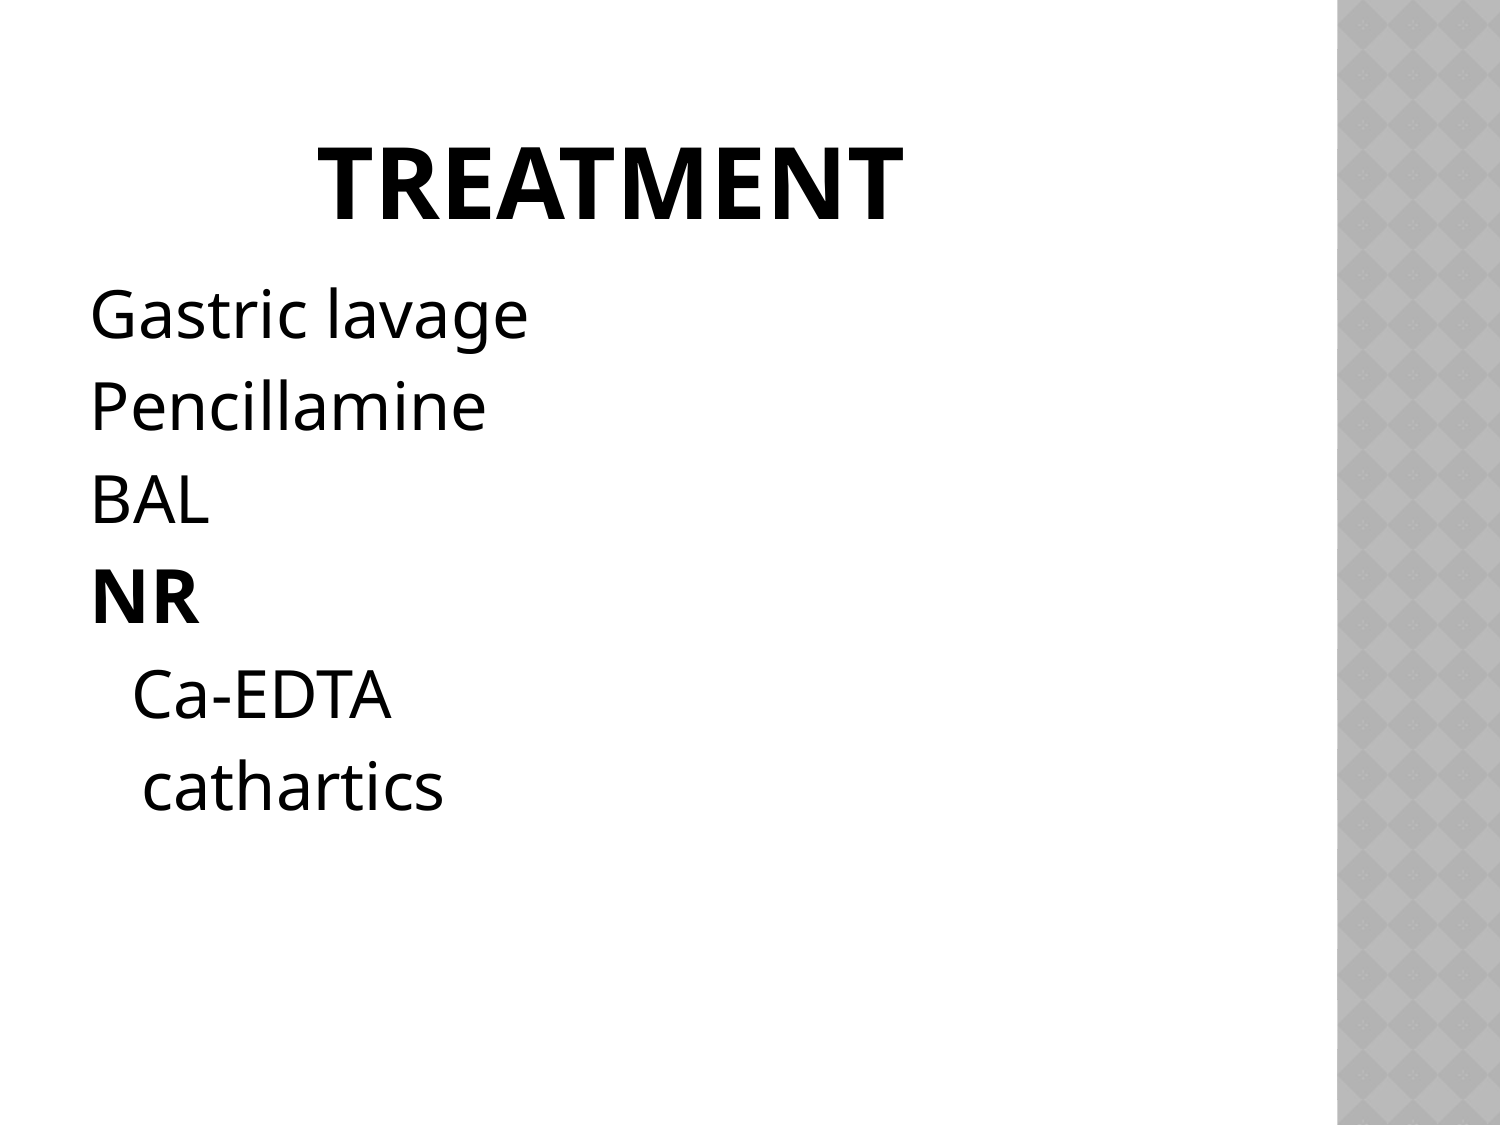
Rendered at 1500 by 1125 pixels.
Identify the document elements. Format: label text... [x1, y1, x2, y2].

list Gastric lavage Pencillamine BAL NR Ca-EDTA cathartics [75, 264, 1263, 1059]
title TREATMENT [75, 52, 1263, 240]
